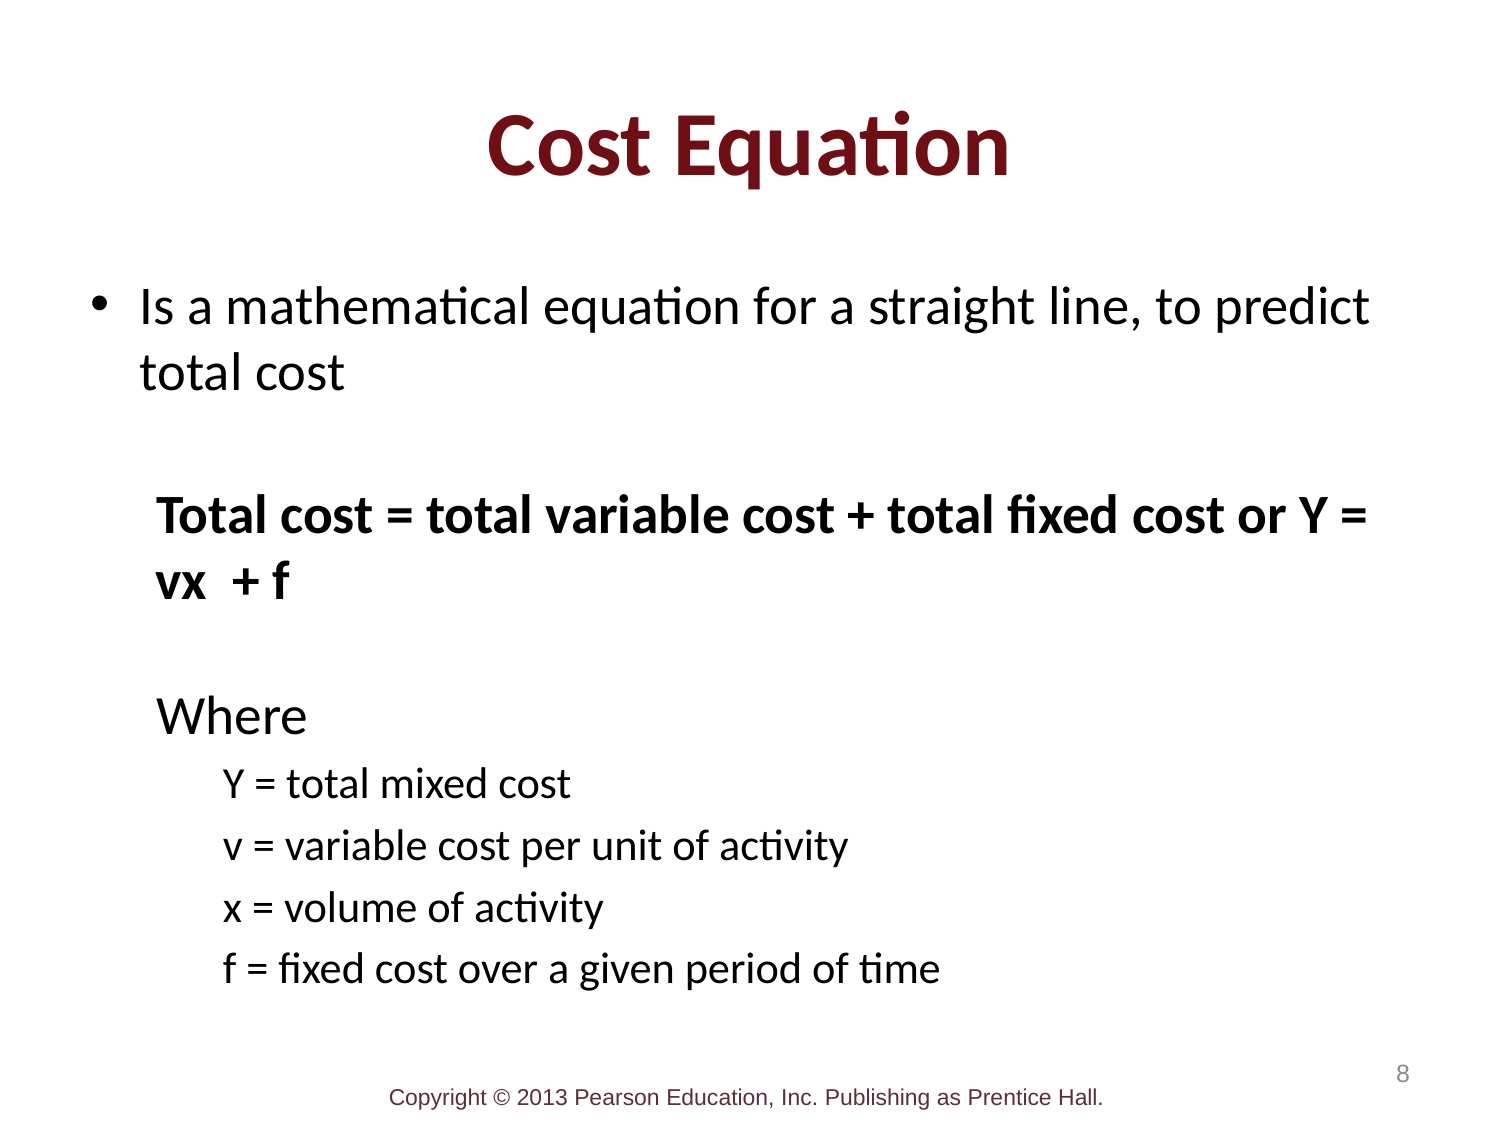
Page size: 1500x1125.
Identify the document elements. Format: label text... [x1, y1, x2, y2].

slide_number 8 [1074, 1042, 1425, 1103]
list Is a mathematical equation for a straight line, to predict total cost Total cost = total variable cost + total fixed cost or Y = vx + f Where Y = total mixed cost v = variable cost per unit of activity x = volume of activity f = fixed cost over a given period of time [75, 262, 1425, 1005]
title Cost Equation [75, 45, 1425, 233]
